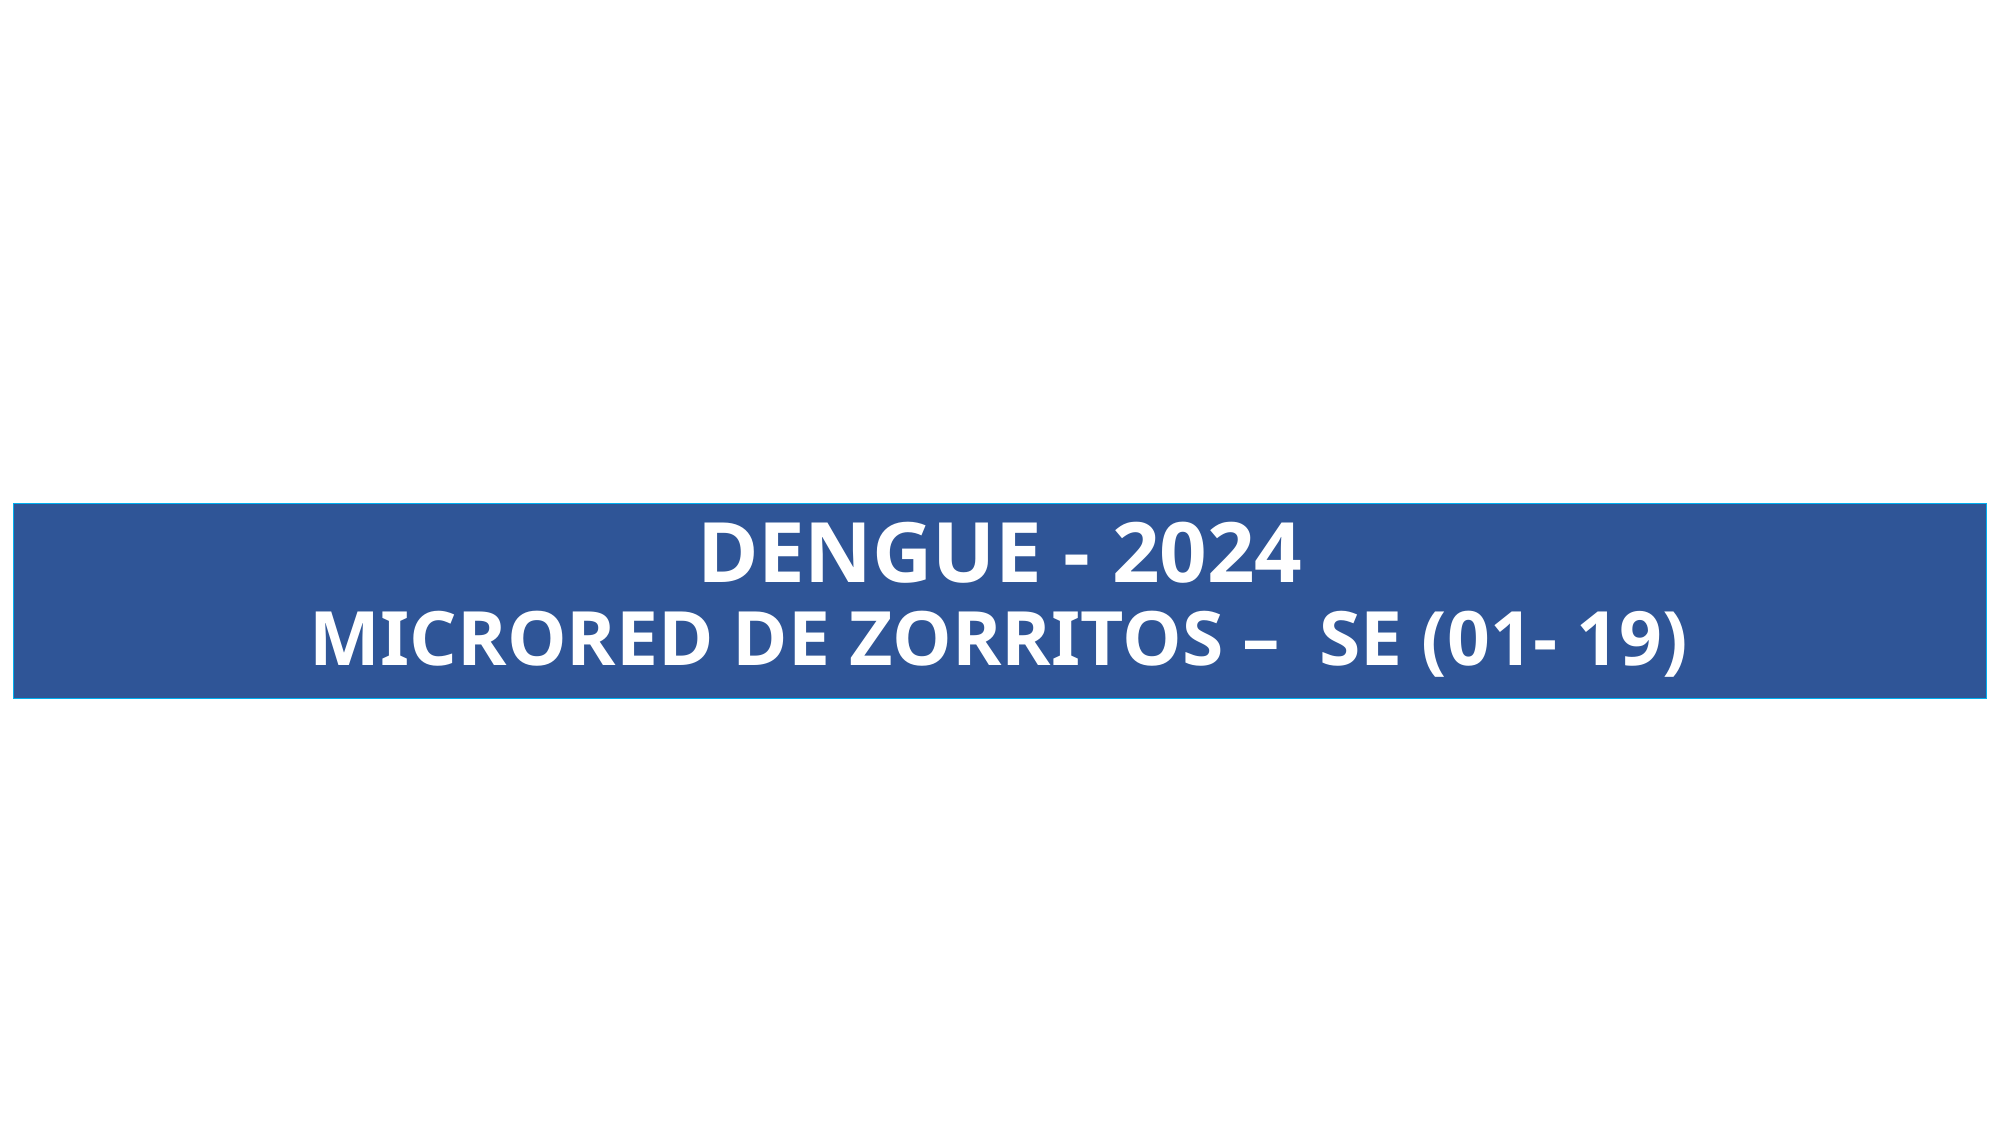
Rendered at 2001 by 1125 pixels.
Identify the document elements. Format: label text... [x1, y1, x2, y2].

text_box DENGUE - 2024 MICRORED DE ZORRITOS – SE (01- 19) [13, 503, 1987, 699]
